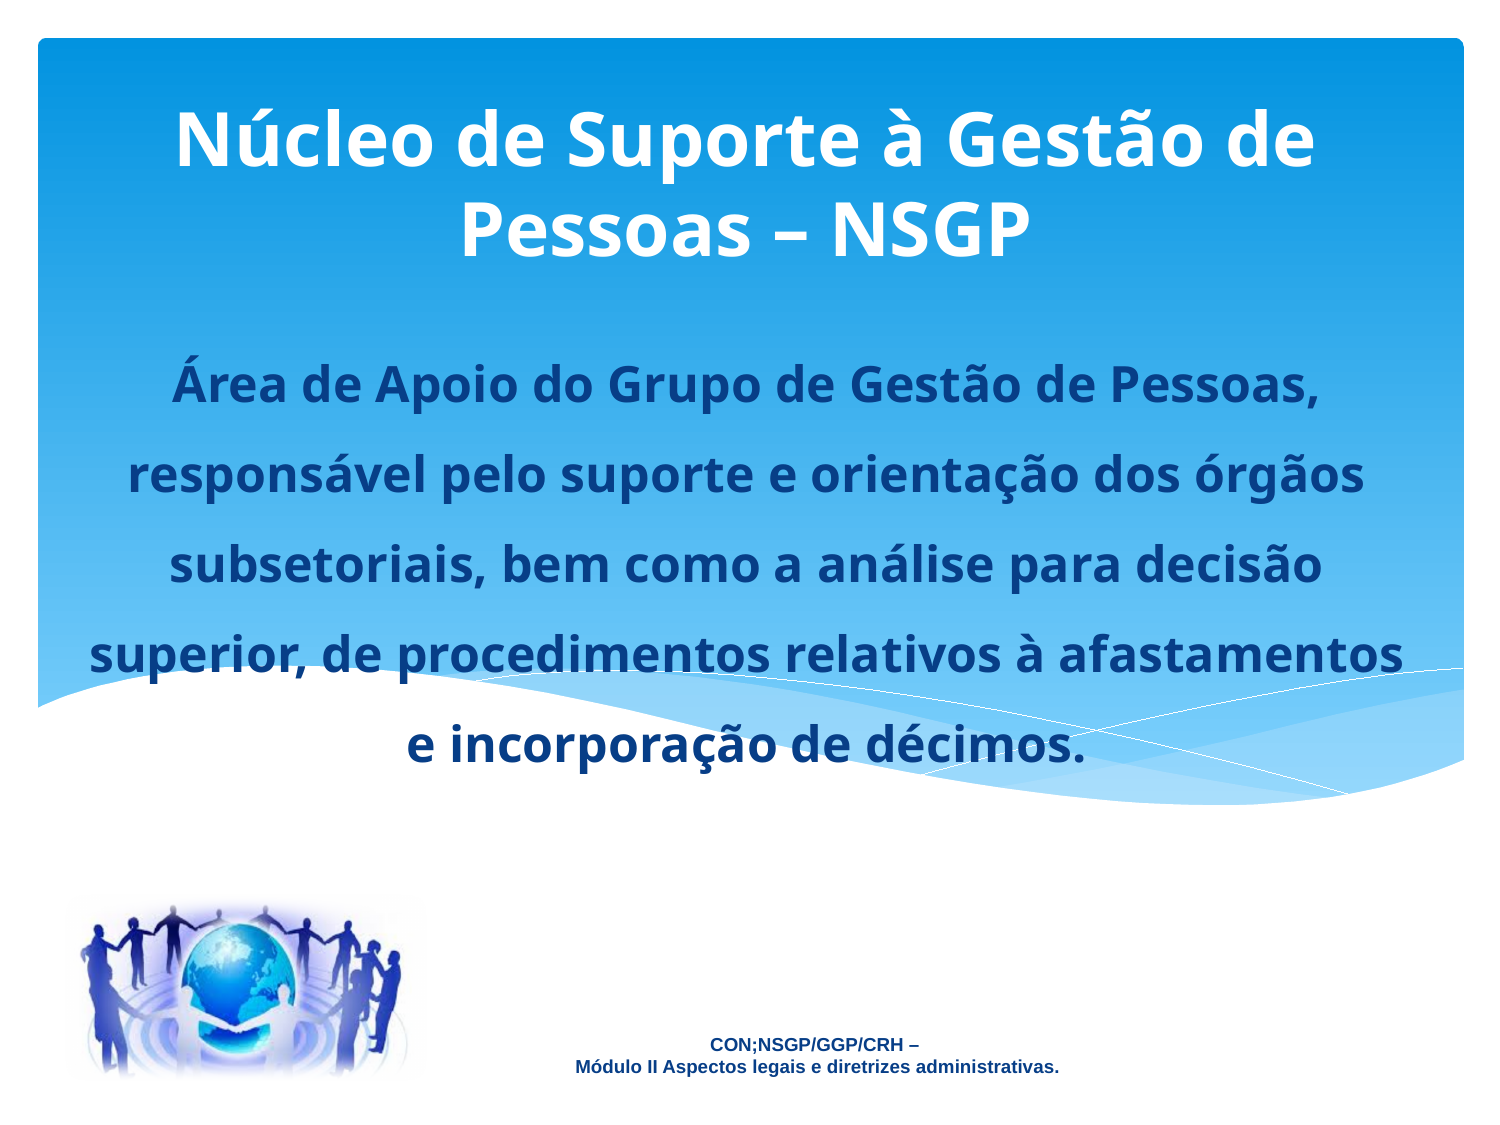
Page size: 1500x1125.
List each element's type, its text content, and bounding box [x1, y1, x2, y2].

picture [64, 893, 428, 1083]
text_box Área de Apoio do Grupo de Gestão de Pessoas, responsável pelo suporte e orientação dos órgãos subsetoriais, bem como a análise para decisão superior, de procedimentos relativos à afastamentos e incorporação de décimos. [64, 314, 1429, 787]
text_box Núcleo de Suporte à Gestão de Pessoas – NSGP [36, 54, 1455, 279]
footer CON;NSGP/GGP/CRH – Módulo II Aspectos legais e diretrizes administrativas. [506, 1025, 1128, 1086]
